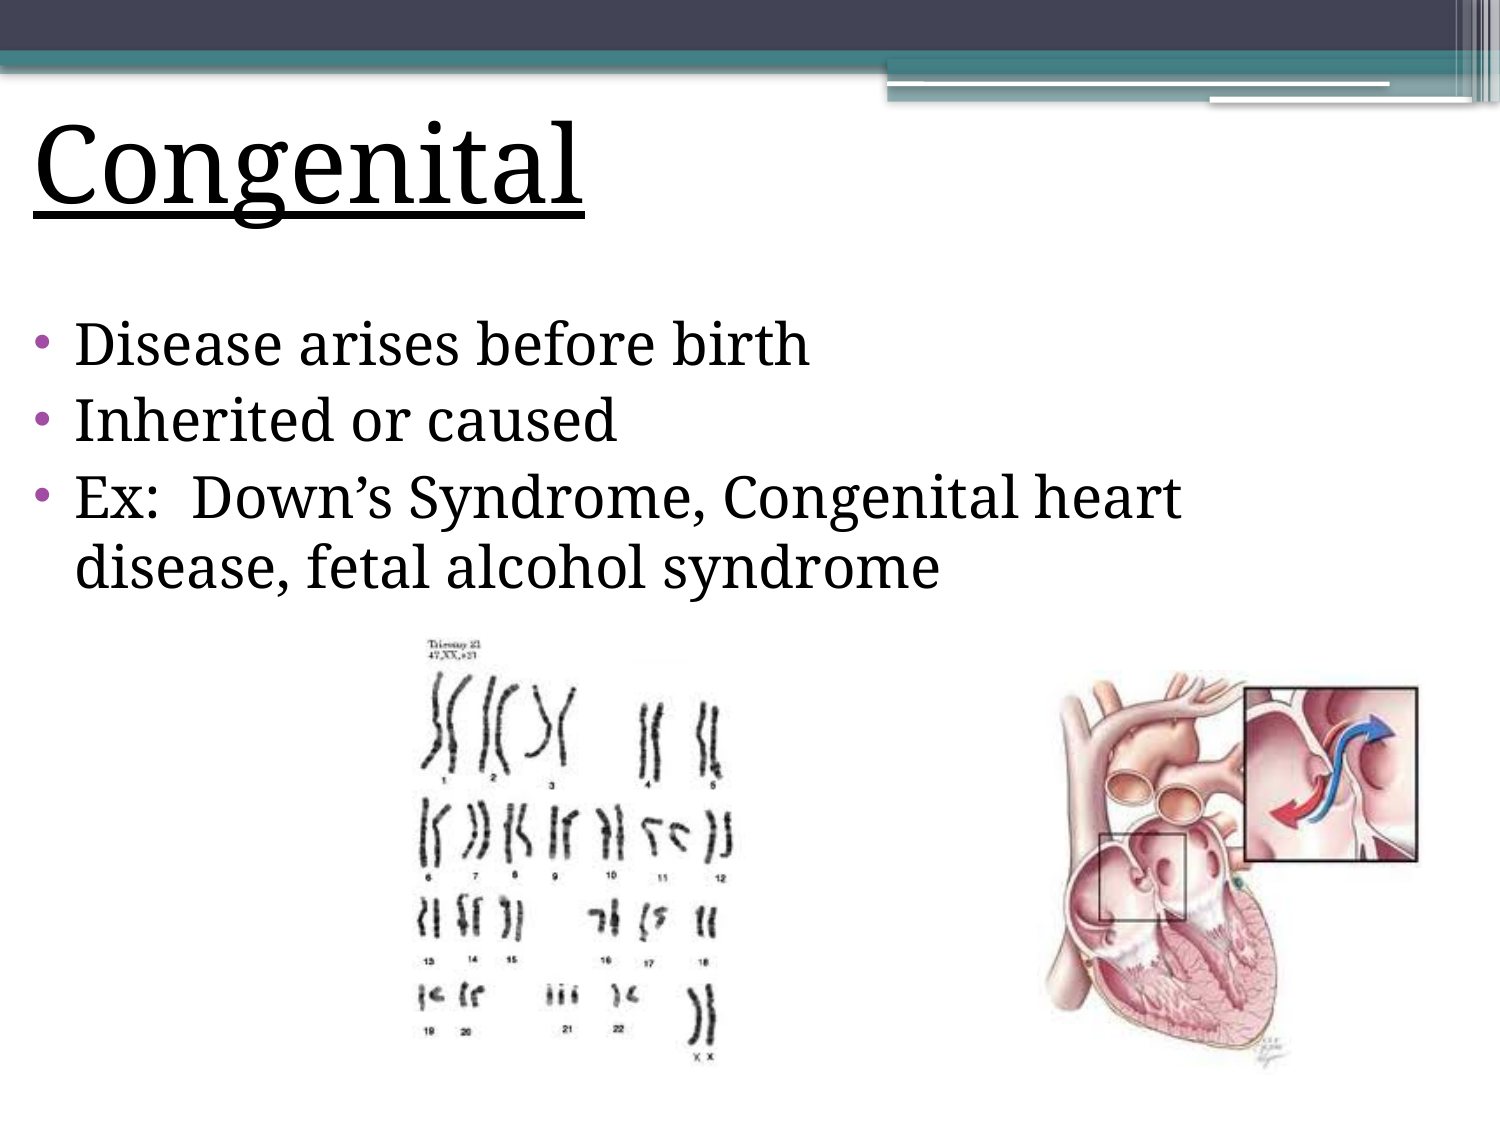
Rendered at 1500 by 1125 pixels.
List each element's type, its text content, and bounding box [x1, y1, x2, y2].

picture [1037, 670, 1426, 1076]
picture [412, 637, 763, 1070]
list Congenital Disease arises before birth Inherited or caused Ex: Down’s Syndrome, Congenital heart disease, fetal alcohol syndrome [0, 87, 1263, 1025]
